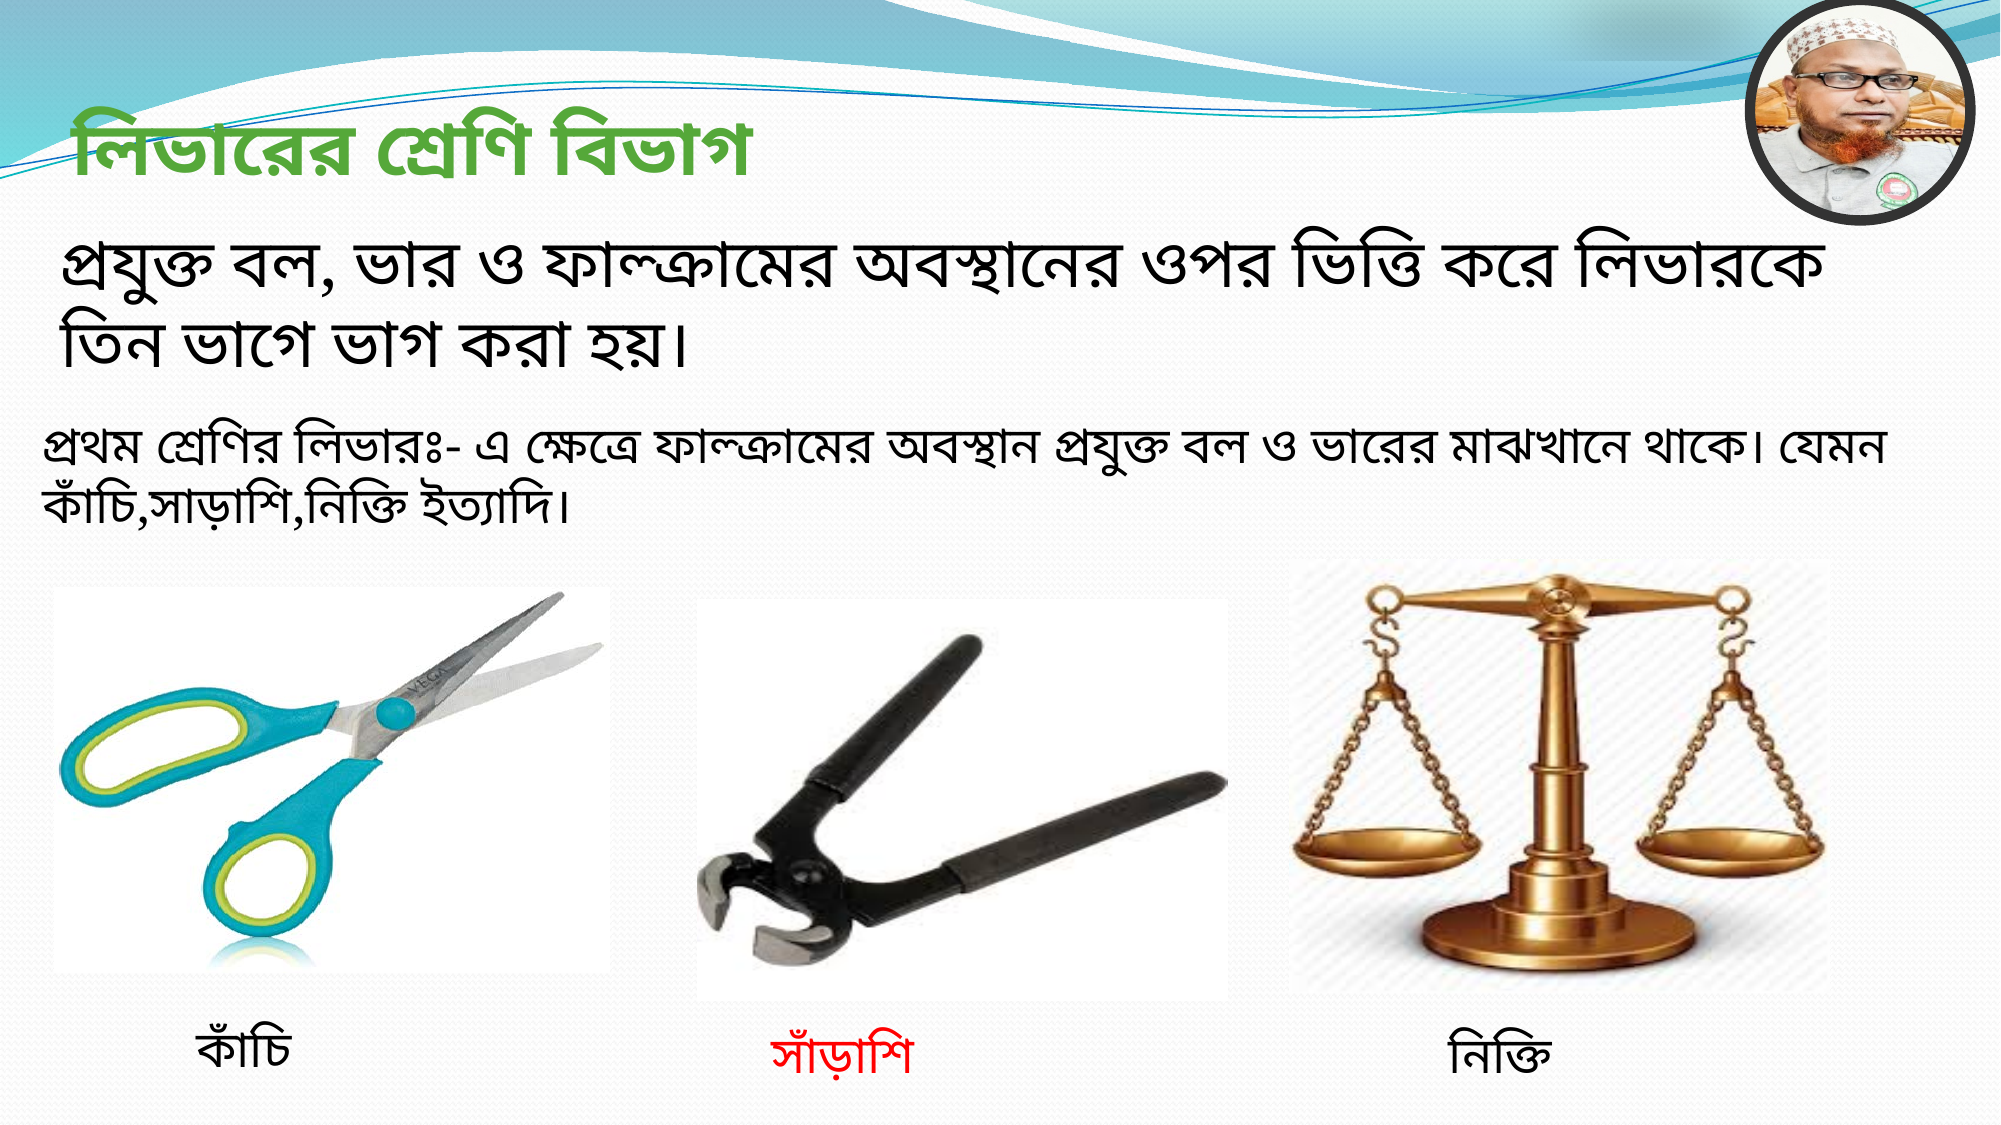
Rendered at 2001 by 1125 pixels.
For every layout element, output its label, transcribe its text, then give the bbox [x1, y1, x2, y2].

text_box কাঁচি [181, 1010, 328, 1086]
text_box প্রযুক্ত বল, ভার ও ফাল্ক্রামের অবস্থানের ওপর ভিত্তি করে লিভারকে তিন ভাগে ভাগ করা হয়। [45, 213, 1962, 389]
text_box সাঁড়াশি [756, 1015, 973, 1091]
picture [697, 598, 1228, 1002]
text_box লিভারের শ্রেণি বিভাগ [56, 93, 841, 198]
picture [1288, 558, 1830, 994]
picture [54, 586, 610, 974]
picture [1749, 0, 1971, 221]
text_box প্রথম শ্রেণির লিভারঃ- এ ক্ষেত্রে ফাল্ক্রামের অবস্থান প্রযুক্ত বল ও ভারের মাঝখানে থাকে। যেমন কাঁচি,সাড়াশি,নিক্তি ইত্যাদি। [27, 406, 1971, 541]
text_box নিক্তি [1434, 1015, 1648, 1091]
